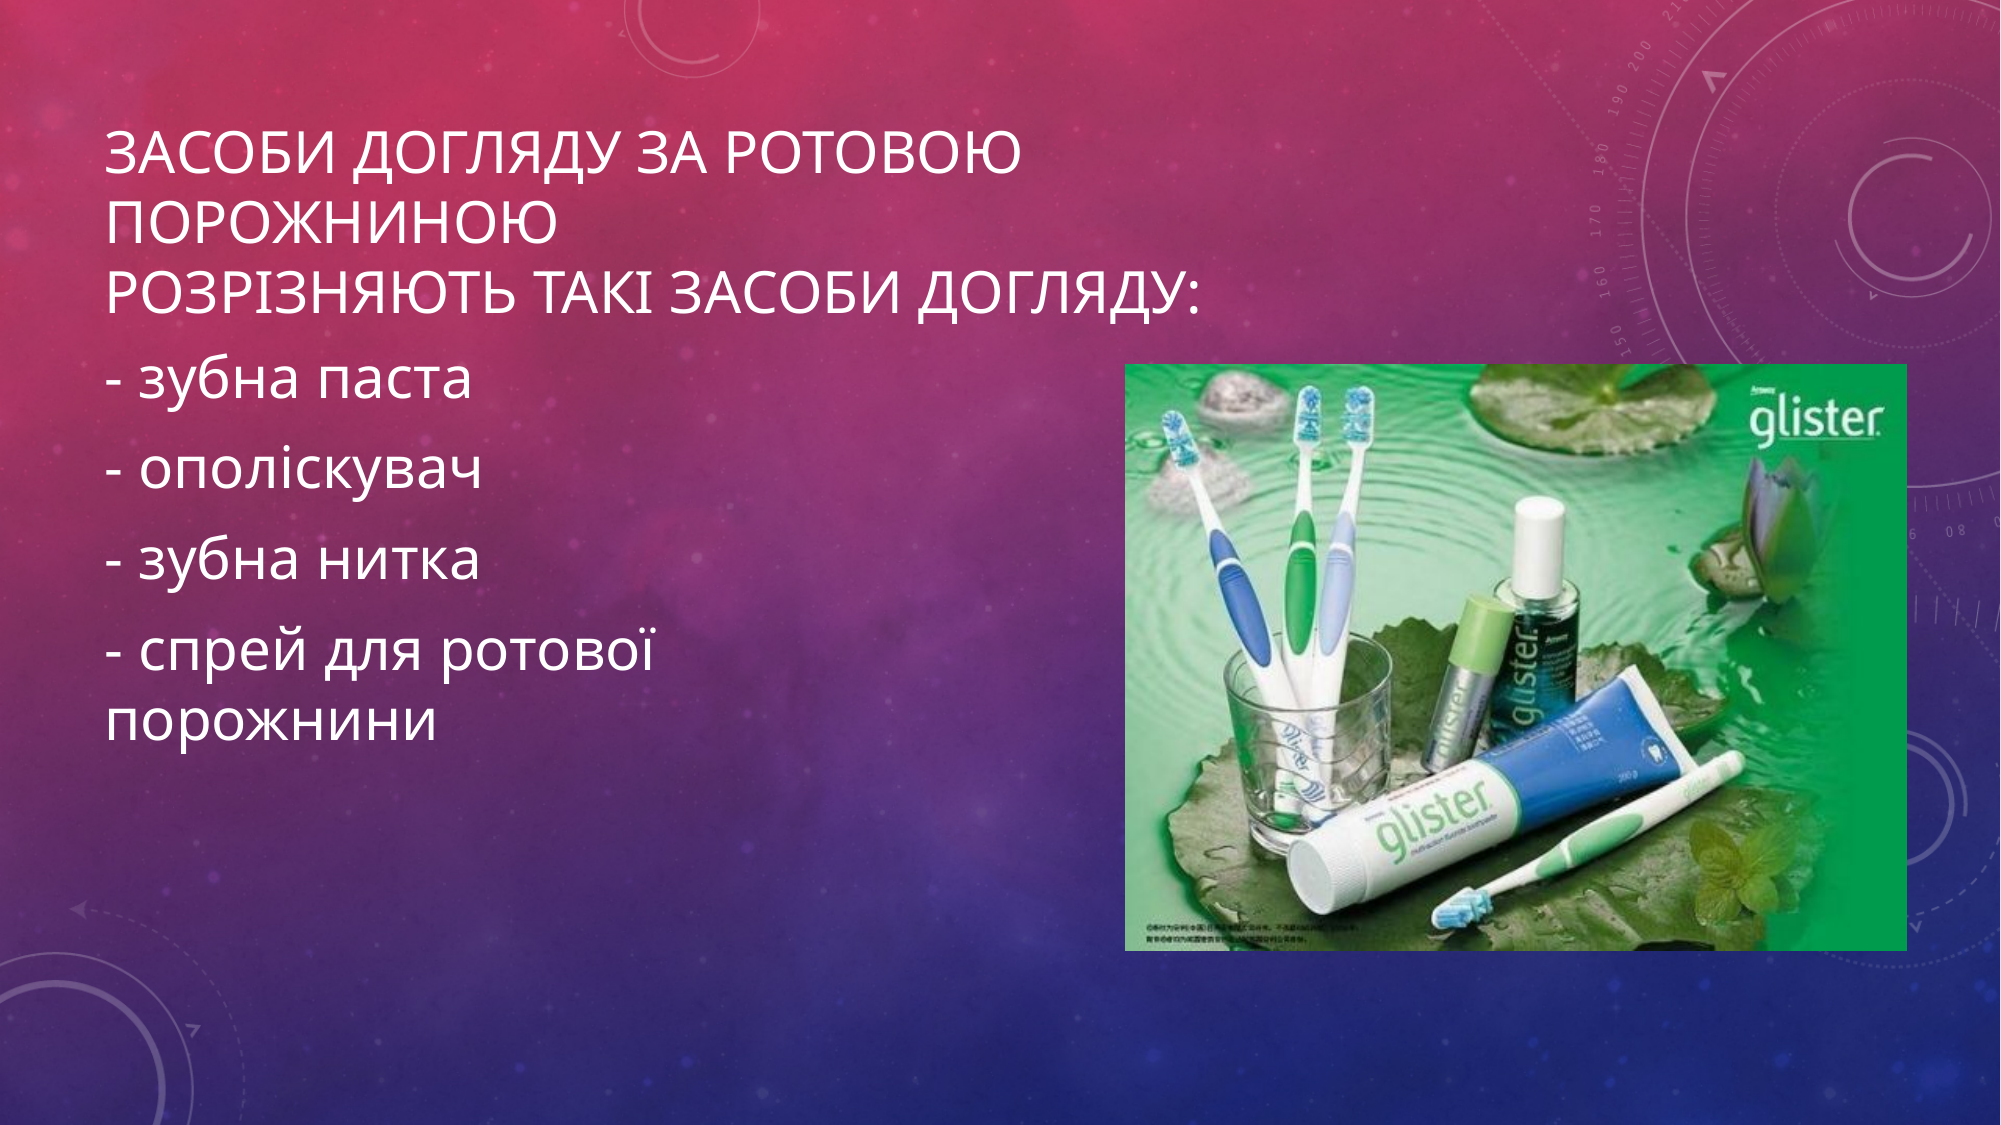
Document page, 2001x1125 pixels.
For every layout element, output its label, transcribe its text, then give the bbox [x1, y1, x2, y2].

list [1124, 364, 1907, 951]
picture [0, 0, 2001, 1125]
list - зубна паста - ополіскувач - зубна нитка - спрей для ротової порожнини [89, 332, 694, 877]
title Засоби догляду за ротовою порожниною Розрізняють такі засоби догляду: [89, 47, 1482, 333]
